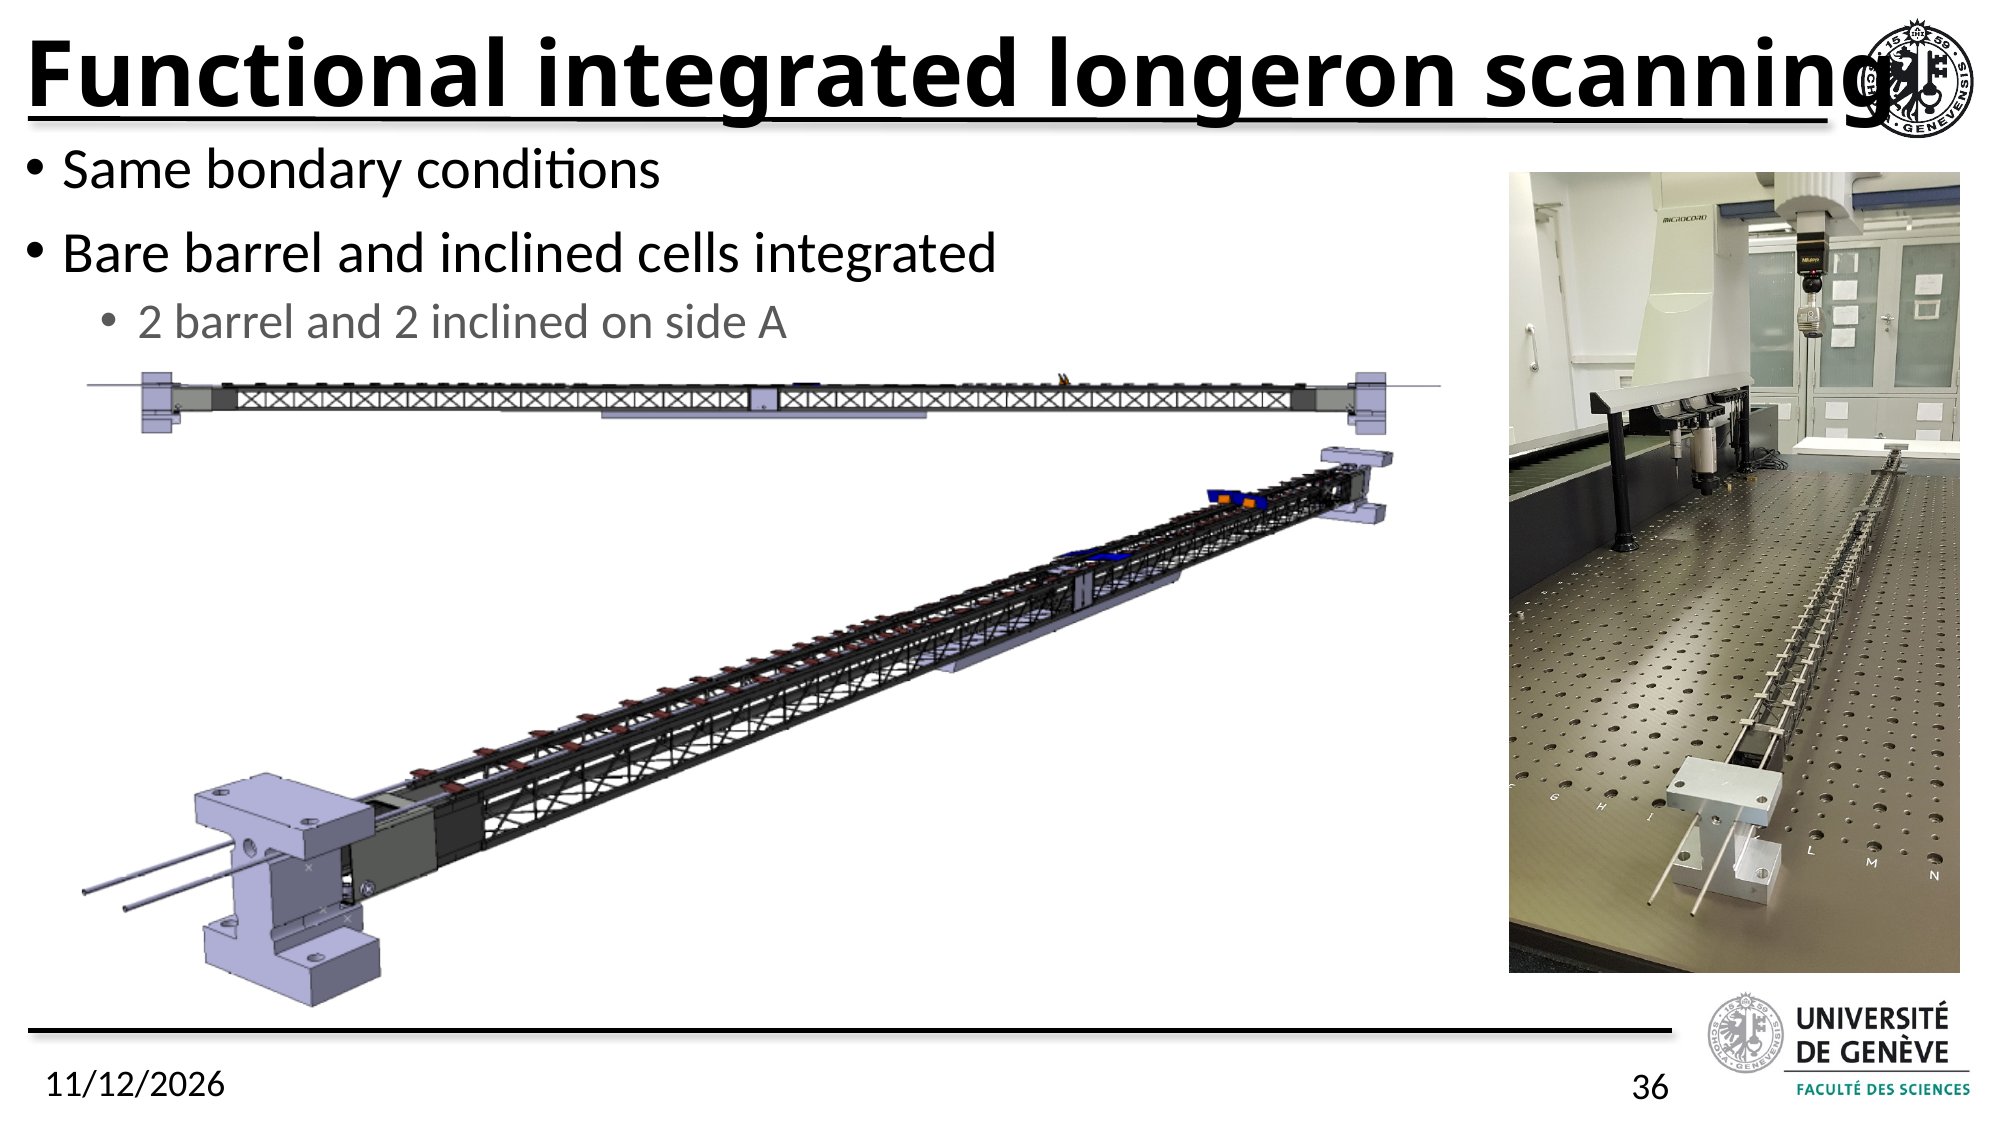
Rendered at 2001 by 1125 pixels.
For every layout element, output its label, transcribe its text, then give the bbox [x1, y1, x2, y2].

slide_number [29, 1051, 480, 1112]
picture [1696, 974, 1987, 1115]
title Functional integrated longeron scanning [9, 10, 1984, 130]
picture [1509, 172, 1960, 973]
list Same bondary conditions Bare barrel and inclined cells integrated 2 barrel and 2 inclined on side A [9, 130, 1984, 1015]
picture [52, 331, 1468, 1025]
slide_number 36 [1234, 1054, 1684, 1115]
